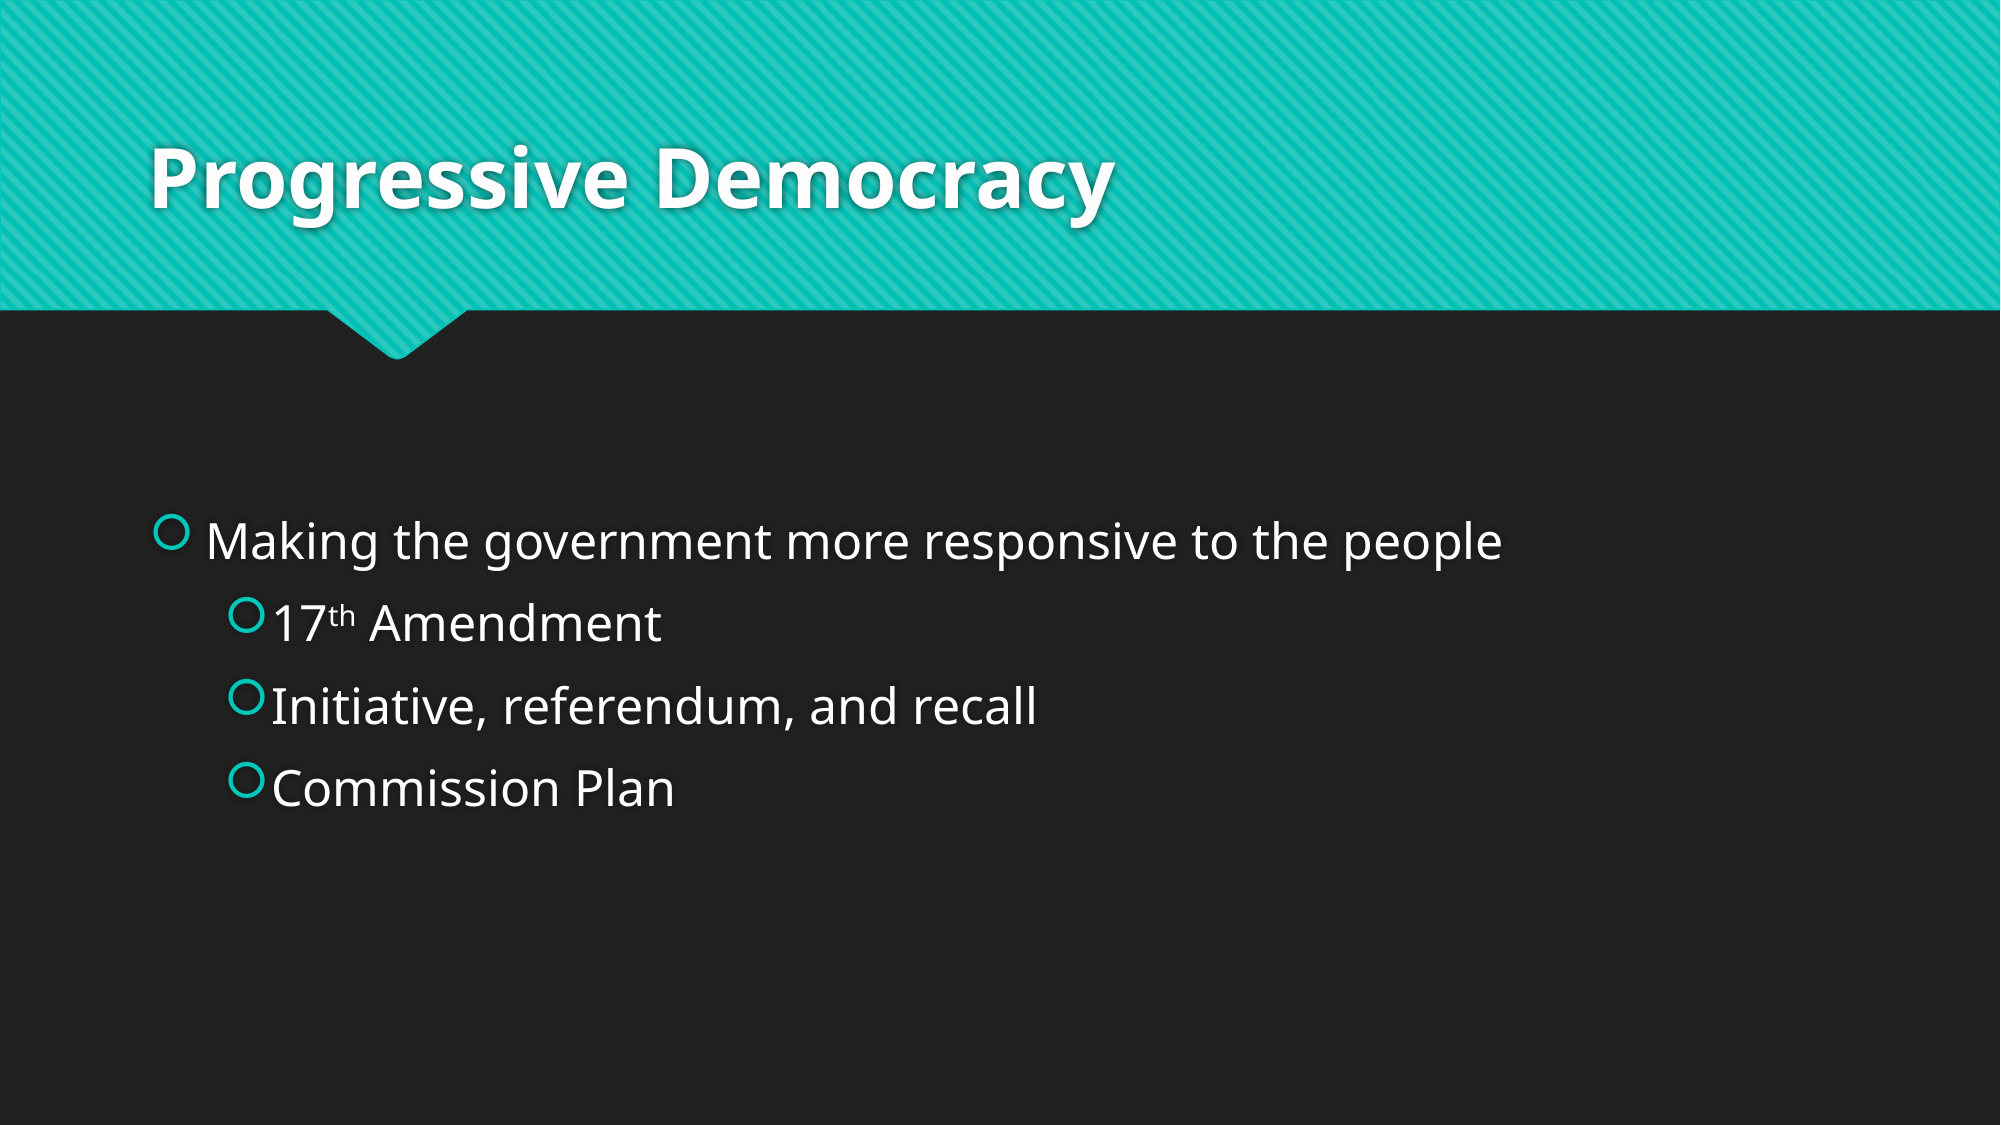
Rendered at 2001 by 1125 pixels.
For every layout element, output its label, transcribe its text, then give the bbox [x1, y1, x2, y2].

title Progressive Democracy [132, 73, 1868, 233]
list Making the government more responsive to the people 17th Amendment Initiative, referendum, and recall Commission Plan [134, 364, 1866, 962]
